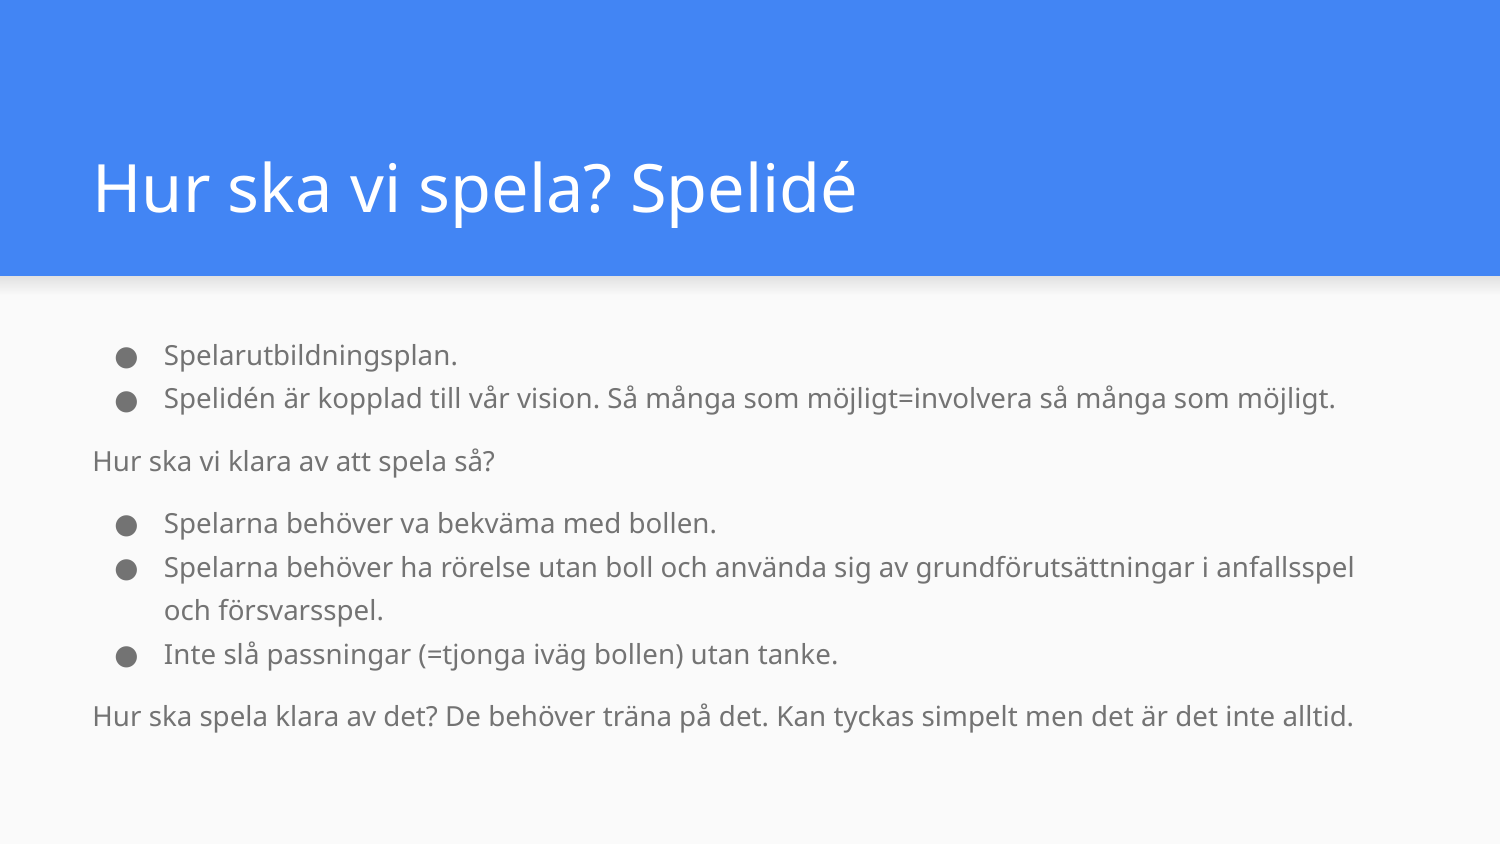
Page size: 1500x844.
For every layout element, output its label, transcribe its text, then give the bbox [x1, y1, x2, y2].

title Hur ska vi spela? Spelidé [77, 121, 1427, 248]
list Spelarutbildningsplan. Spelidén är kopplad till vår vision. Så många som möjligt=involvera så många som möjligt. Hur ska vi klara av att spela så? Spelarna behöver va bekväma med bollen. Spelarna behöver ha rörelse utan boll och använda sig av grundförutsättningar i anfallsspel och försvarsspel. Inte slå passningar (=tjonga iväg bollen) utan tanke. Hur ska spela klara av det? De behöver träna på det. Kan tyckas simpelt men det är det inte alltid. [77, 314, 1427, 760]
